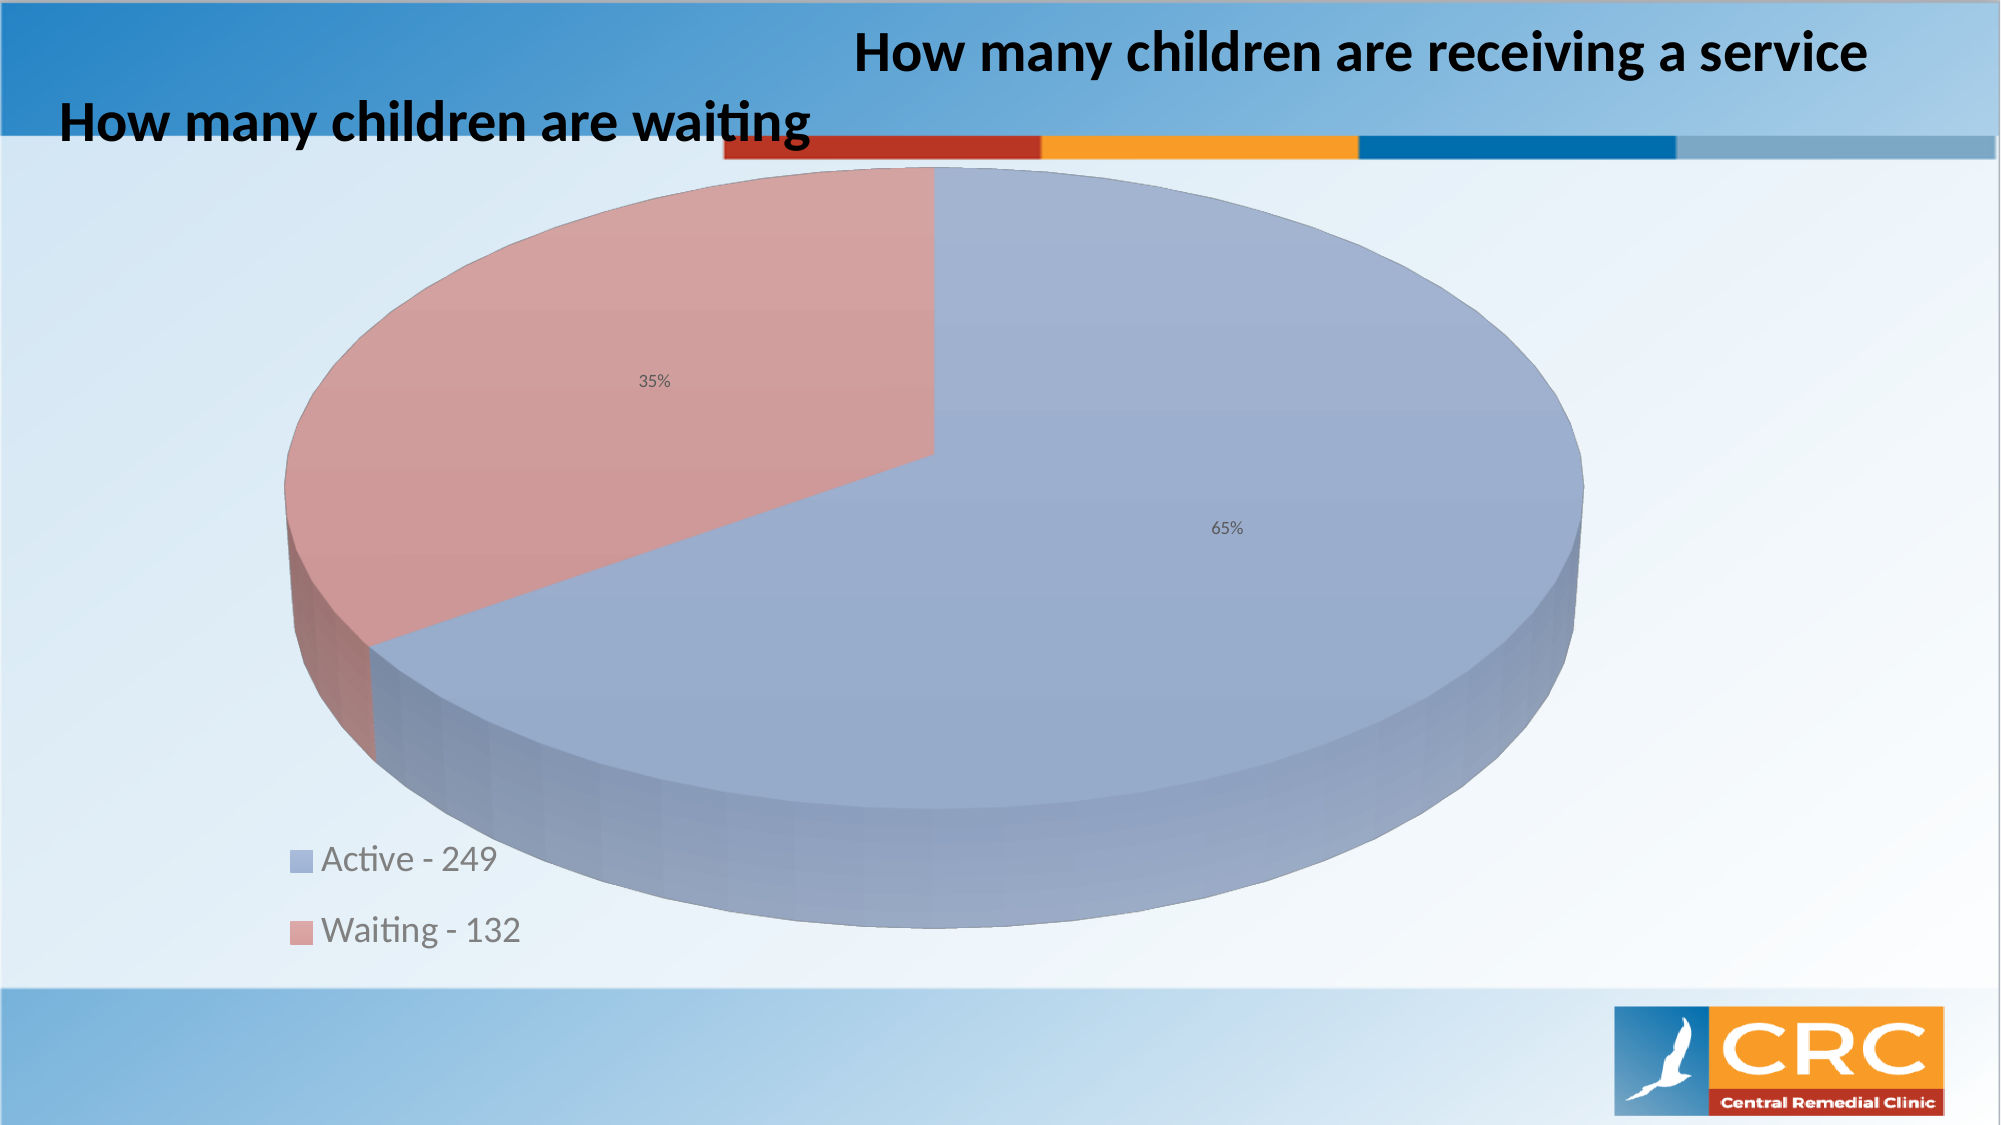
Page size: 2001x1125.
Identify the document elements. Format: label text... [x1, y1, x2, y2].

chart [181, 146, 1687, 1014]
picture [0, 0, 2001, 1125]
title How many children are receiving a service How many children are waiting [44, 19, 1903, 147]
